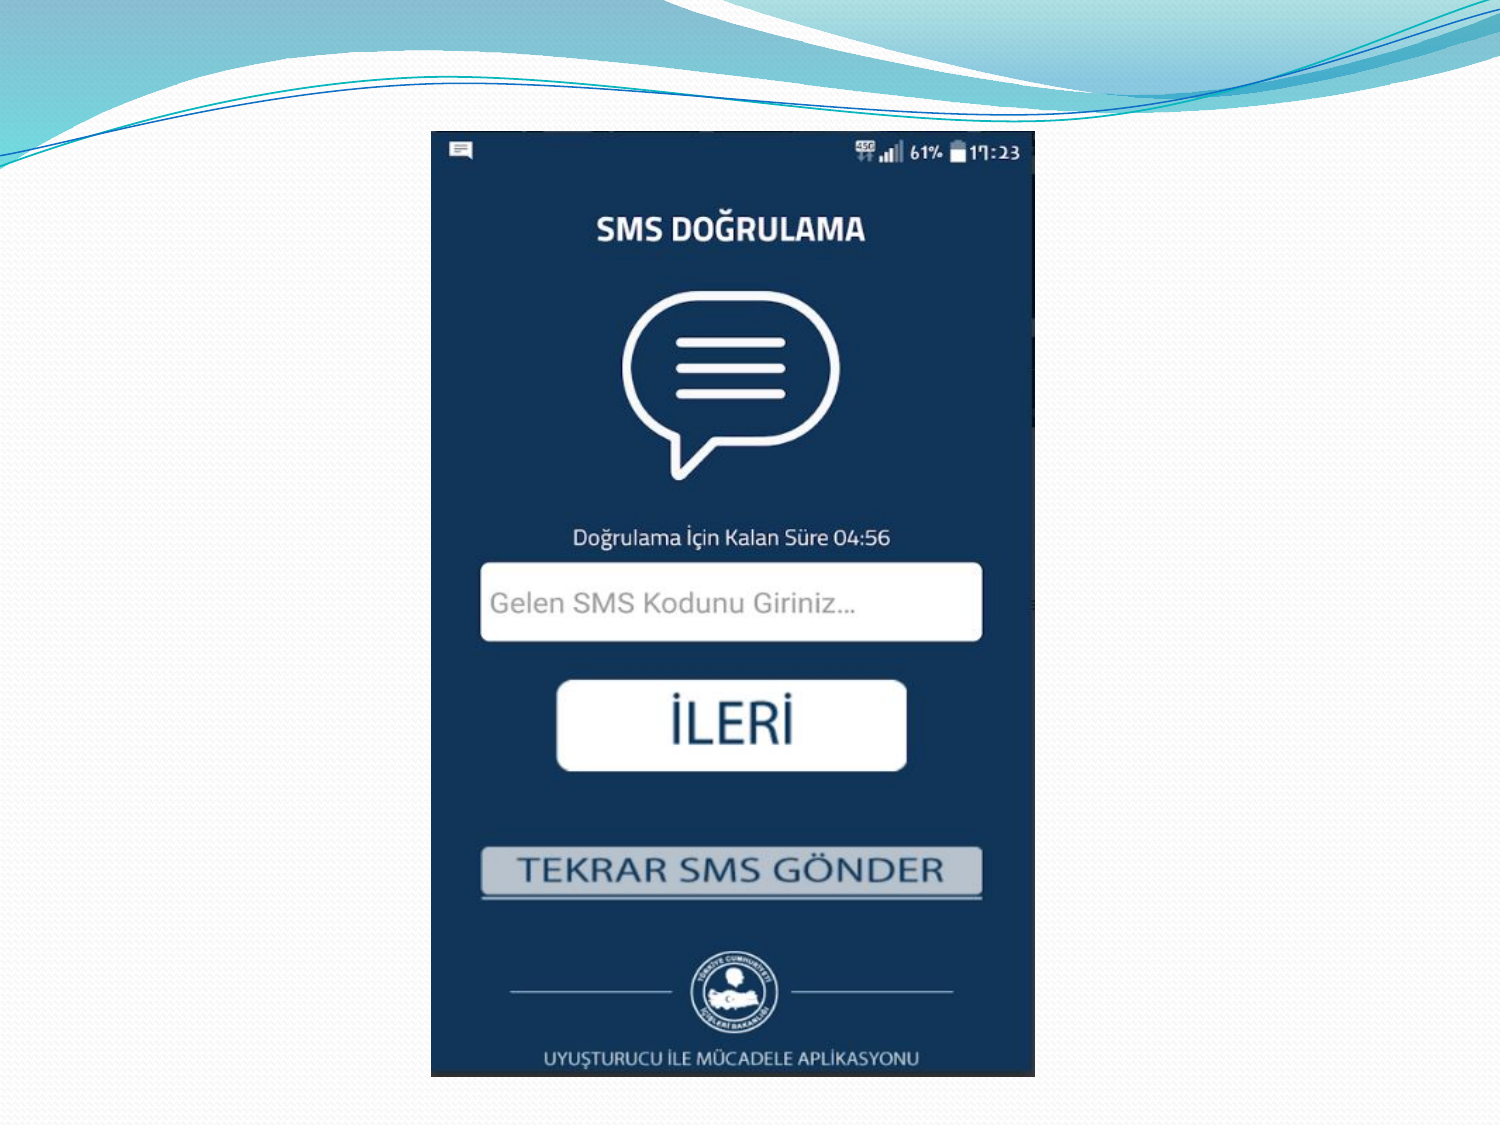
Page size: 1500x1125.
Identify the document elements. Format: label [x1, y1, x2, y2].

list [430, 131, 1036, 1077]
